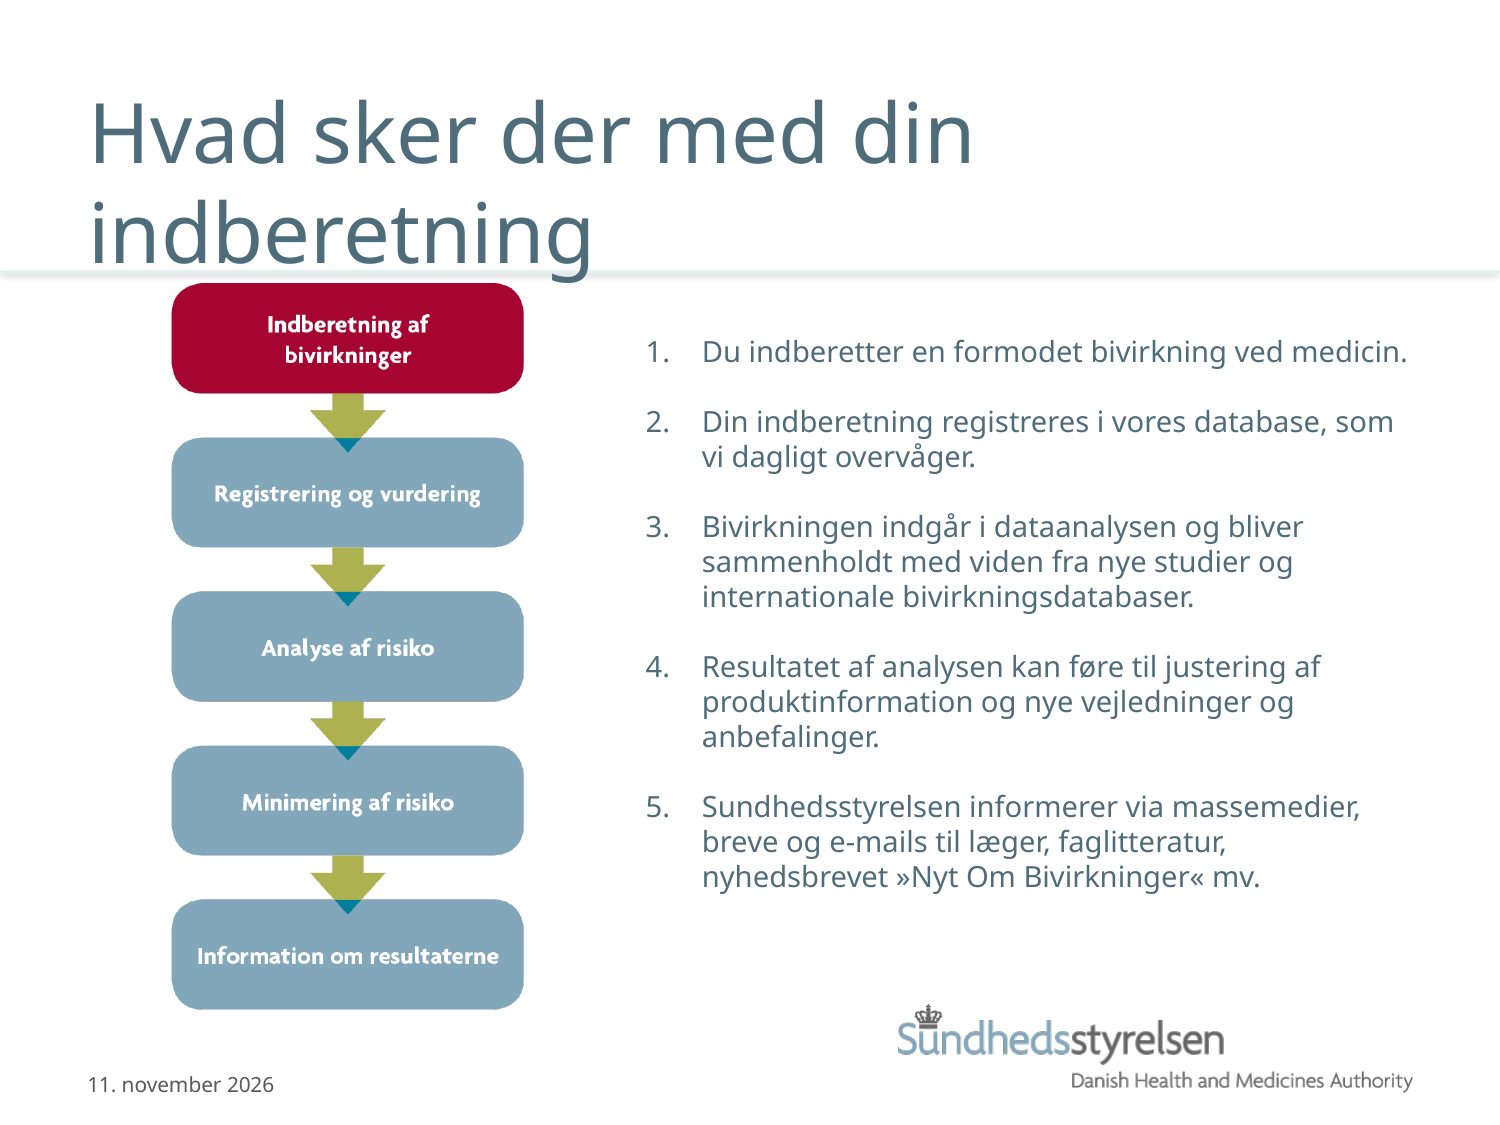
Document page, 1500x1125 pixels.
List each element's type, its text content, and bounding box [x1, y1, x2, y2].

text_box Du indberetter en formodet bivirkning ved medicin. Din indberetning registreres i vores database, som vi dagligt overvåger. Bivirkningen indgår i dataanalysen og bliver sammenholdt med viden fra nye studier og internationale bivirkningsdatabaser. Resultatet af analysen kan føre til justering af produktinformation og nye vejledninger og anbefalinger. Sundhedsstyrelsen informerer via massemedier, breve og e-mails til læger, faglitteratur, nyhedsbrevet »Nyt Om Bivirkninger« mv. [630, 326, 1431, 901]
picture [170, 283, 524, 1010]
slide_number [87, 1072, 438, 1101]
picture [898, 1004, 1413, 1093]
title Hvad sker der med din indberetning [88, 79, 1412, 252]
